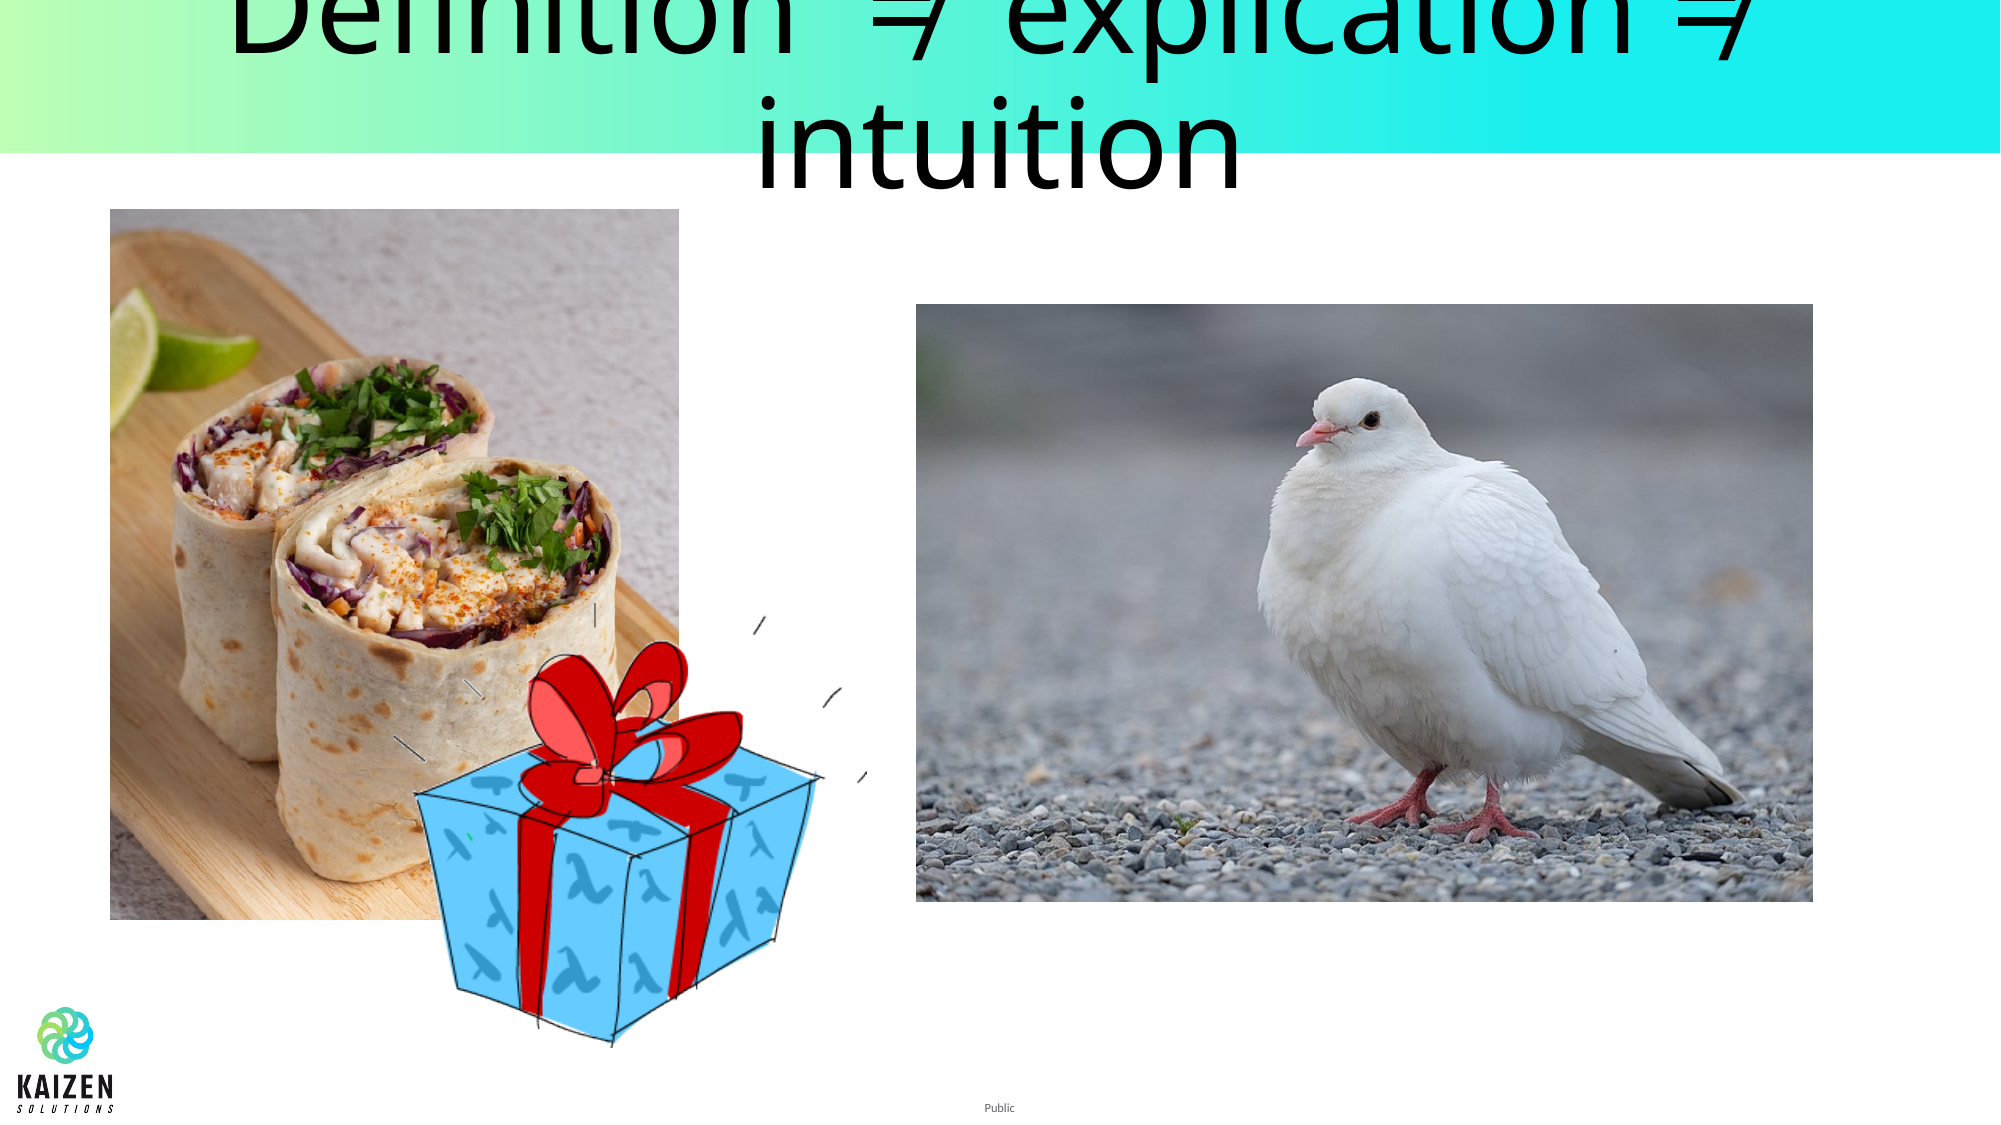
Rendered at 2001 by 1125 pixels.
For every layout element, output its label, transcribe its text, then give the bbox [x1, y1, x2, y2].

picture [916, 304, 1813, 902]
picture [9, 1005, 121, 1118]
picture [109, 209, 867, 1048]
title Définition ≠ explication ≠ intuition [0, 34, 2000, 127]
